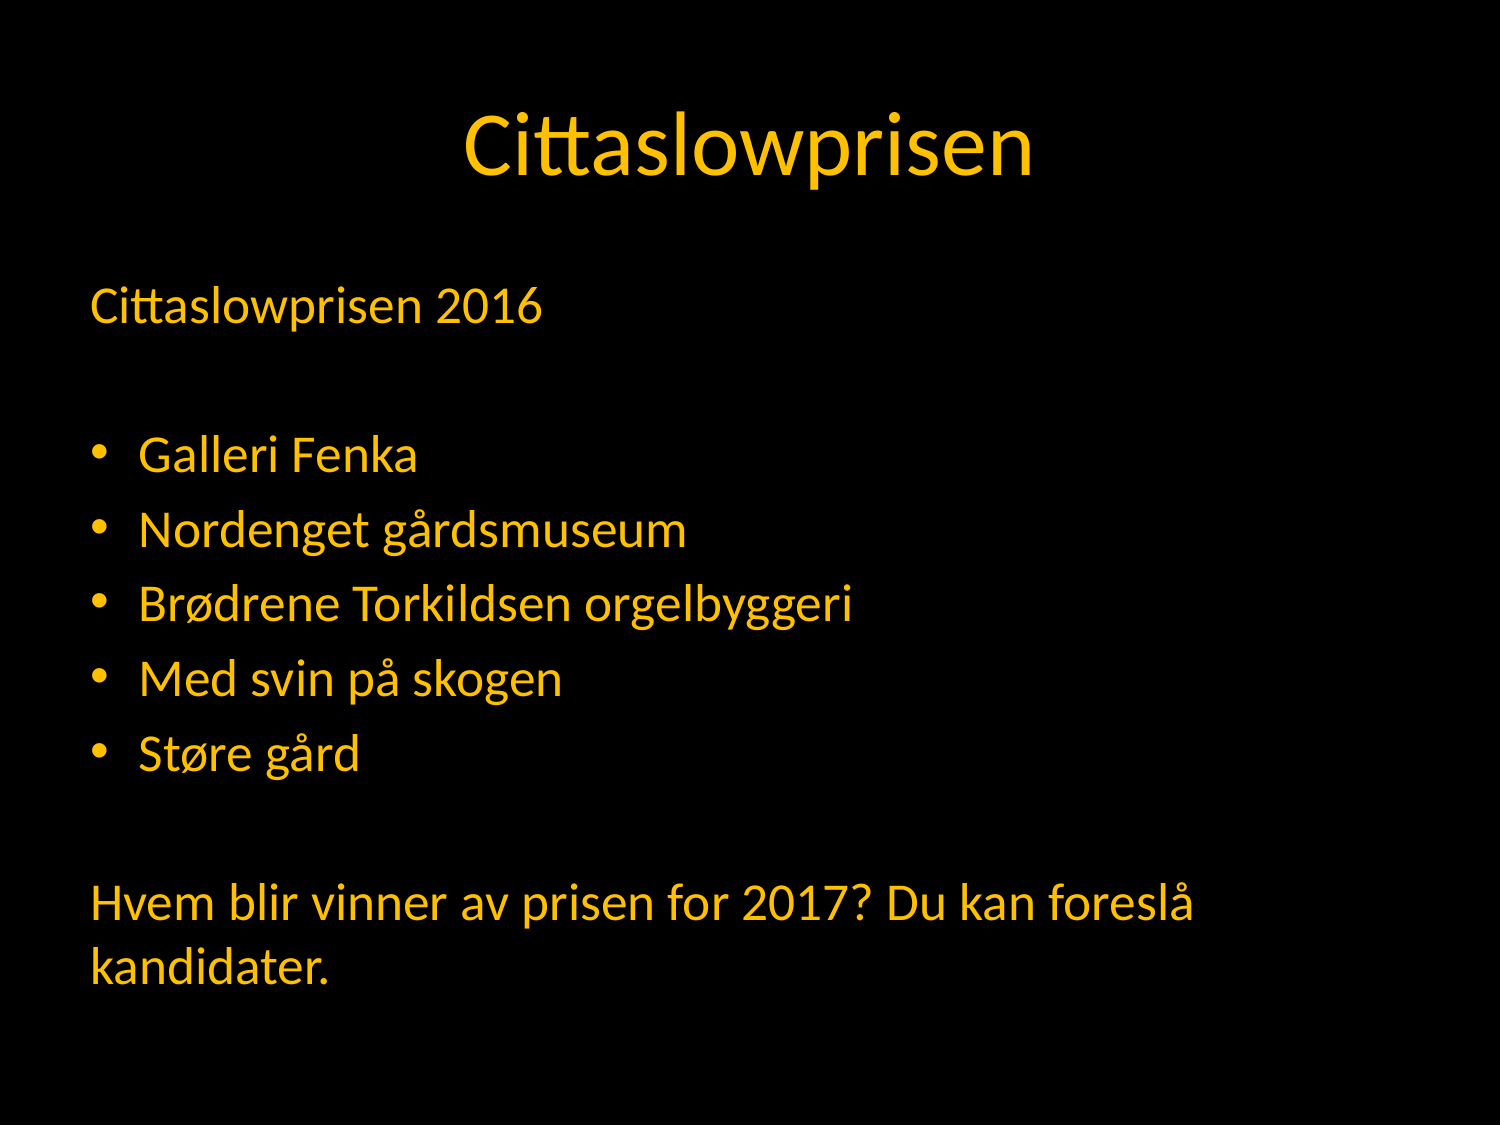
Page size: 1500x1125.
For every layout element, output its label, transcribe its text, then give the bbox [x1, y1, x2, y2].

list Cittaslowprisen 2016 Galleri Fenka Nordenget gårdsmuseum Brødrene Torkildsen orgelbyggeri Med svin på skogen Støre gård Hvem blir vinner av prisen for 2017? Du kan foreslå kandidater. [75, 262, 1425, 1005]
title Cittaslowprisen [75, 45, 1425, 233]
